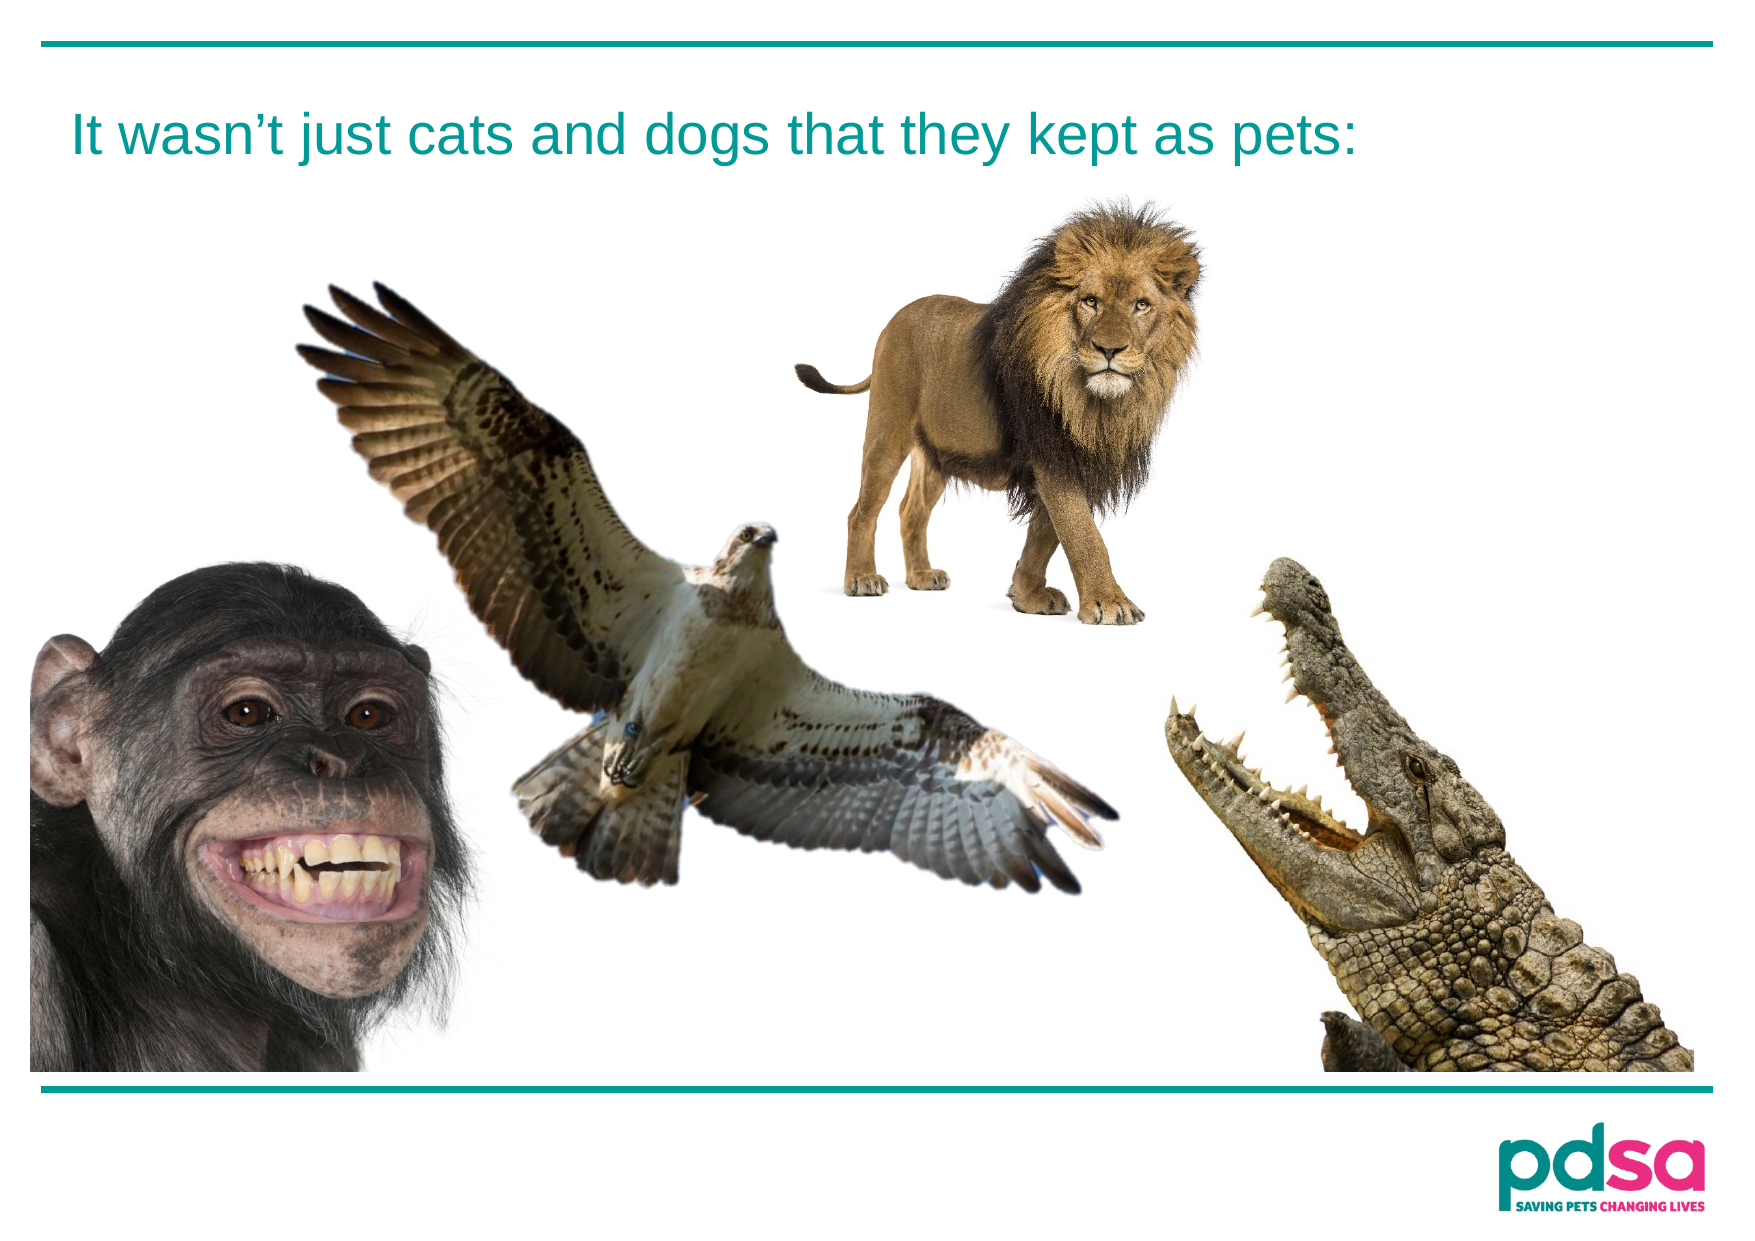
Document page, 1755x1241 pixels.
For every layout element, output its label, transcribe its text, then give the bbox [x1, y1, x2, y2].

text_box It wasn’t just cats and dogs that they kept as pets: [0, 88, 296, 174]
text_box It wasn’t just cats and dogs that they kept as pets: [1134, 88, 1436, 174]
picture [0, 0, 1755, 1241]
